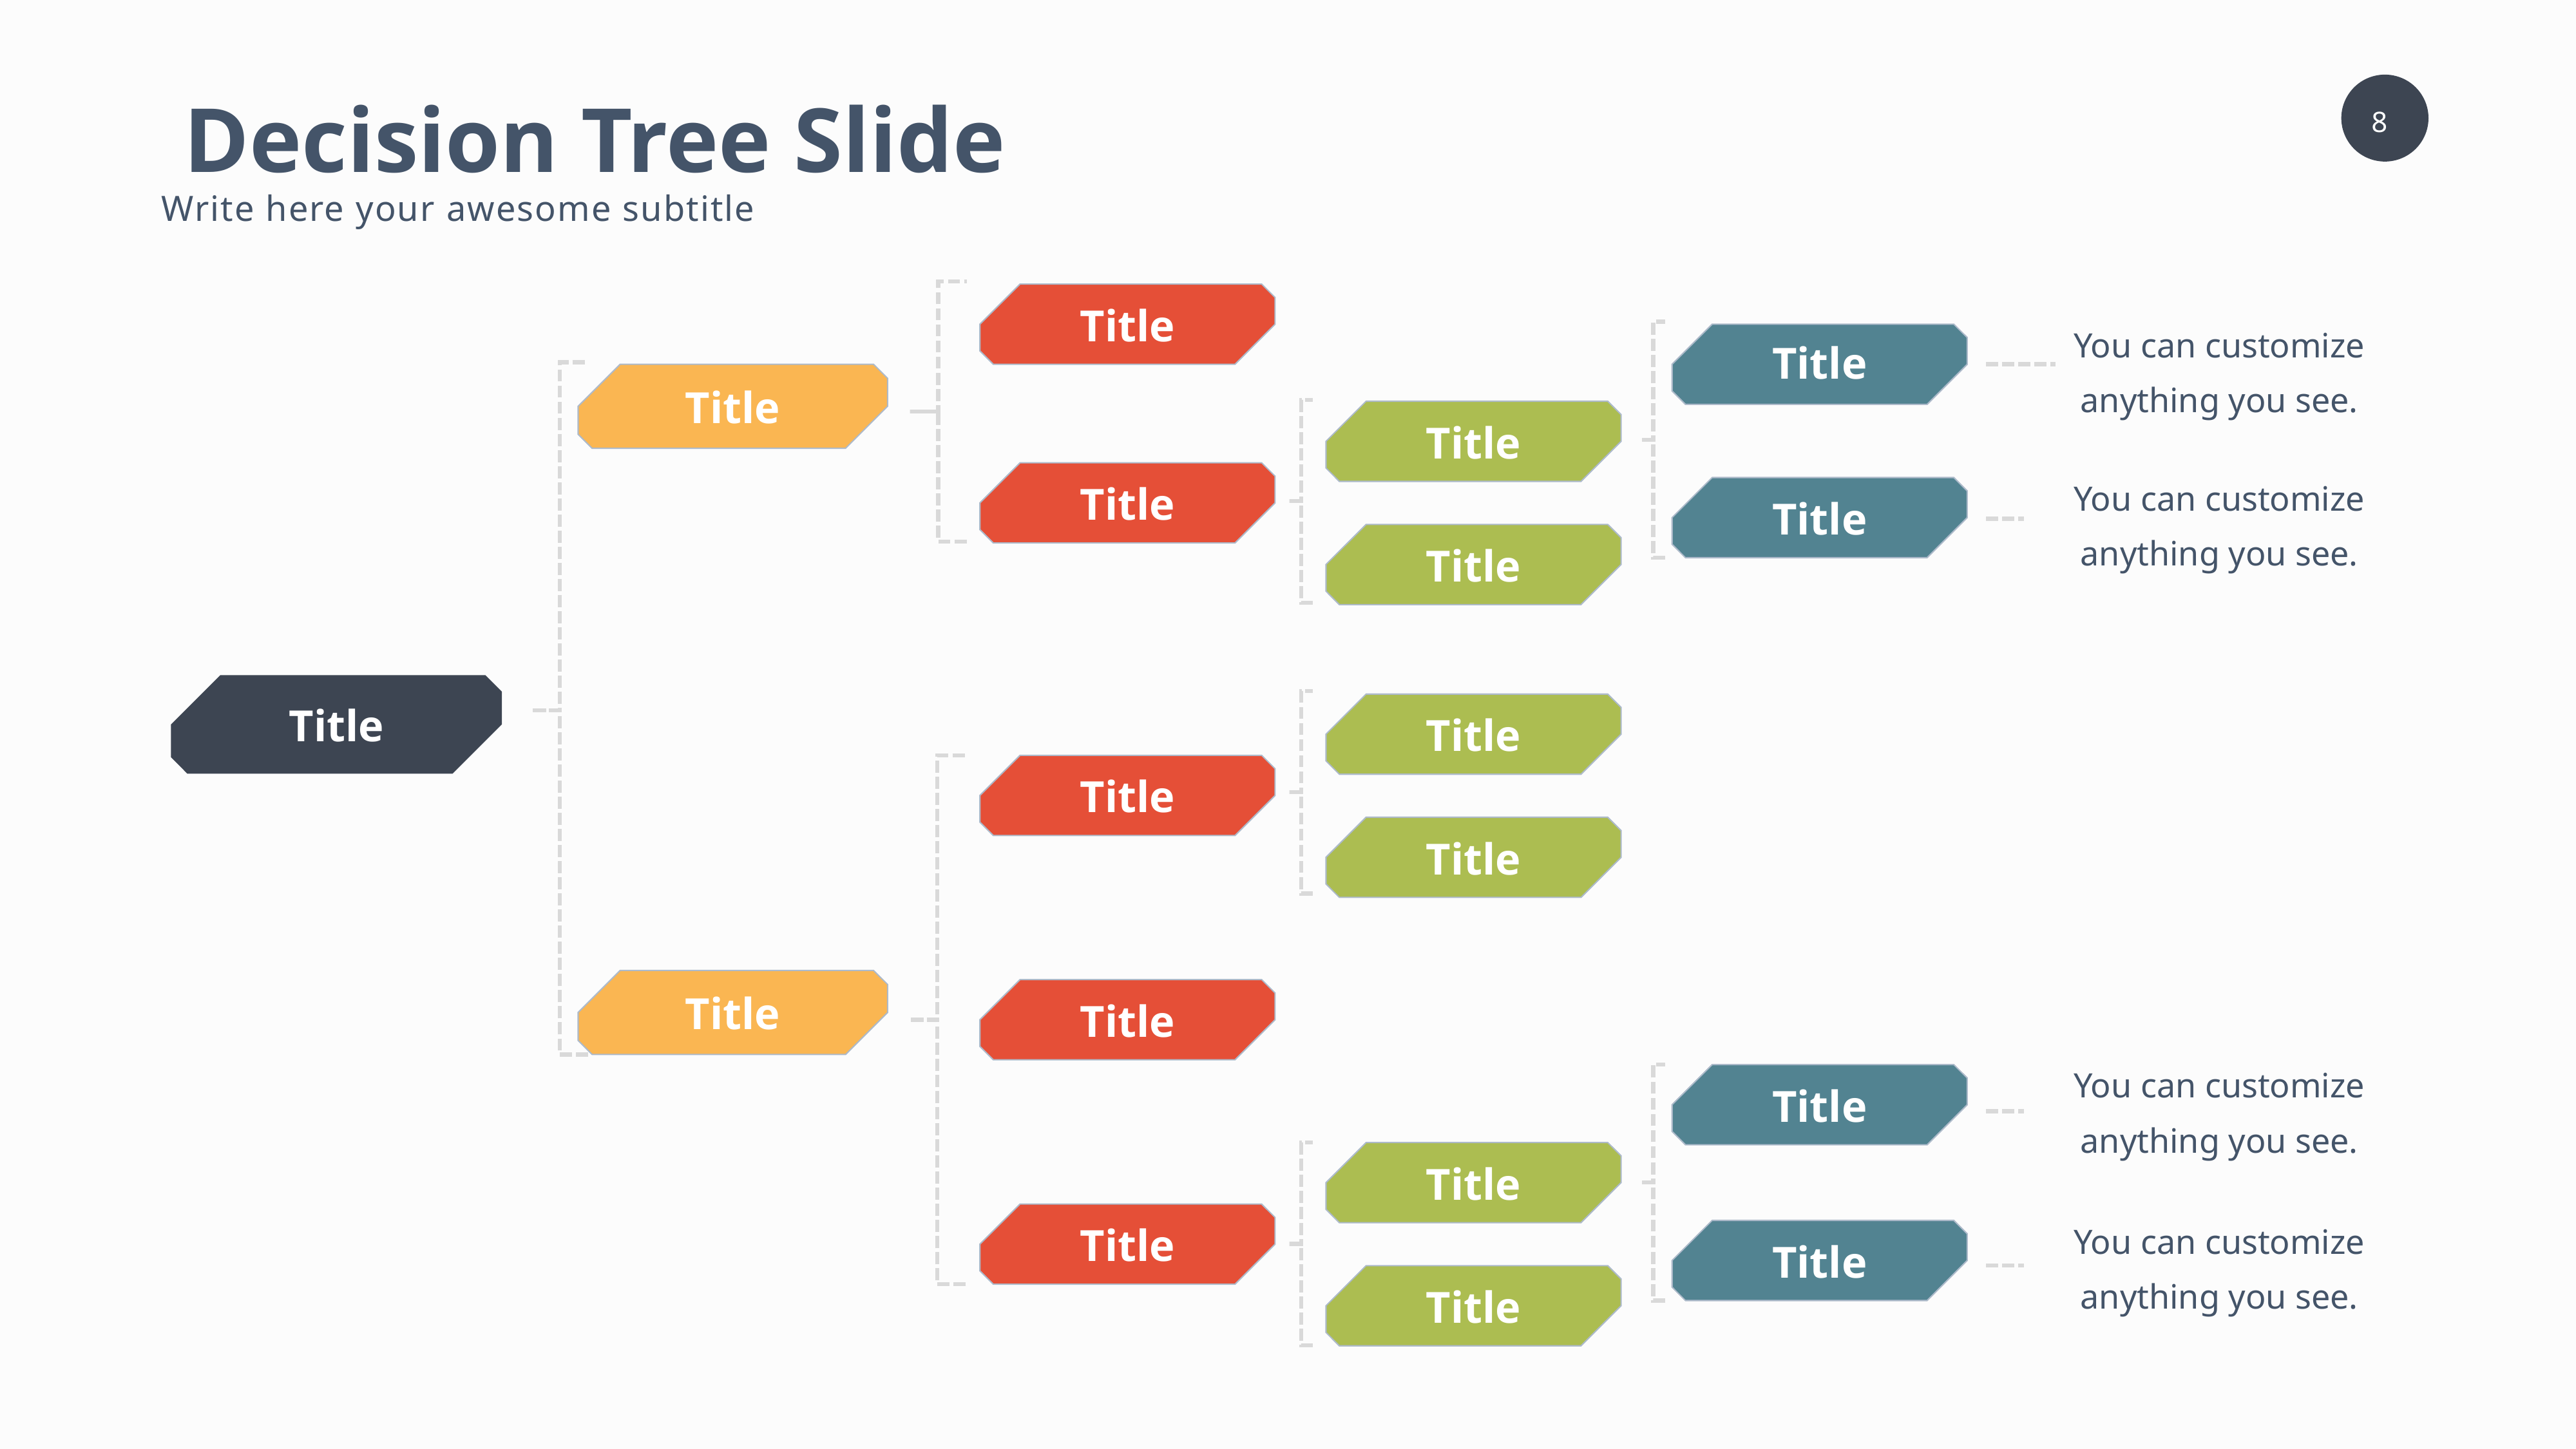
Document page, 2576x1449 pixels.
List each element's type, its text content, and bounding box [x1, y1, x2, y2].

text_box [1325, 524, 1622, 605]
text_box You can customize anything you see. [2055, 1045, 2384, 1165]
text_box [588, 969, 888, 1056]
text_box You can customize anything you see. [2055, 457, 2384, 578]
text_box Write here your awesome subtitle [151, 182, 765, 233]
text_box [1671, 1219, 1968, 1302]
text_box [1289, 1142, 1313, 1345]
text_box [1671, 477, 1968, 559]
text_box [1671, 1064, 1968, 1146]
text_box Title [675, 981, 790, 1043]
text_box Title [1070, 989, 1185, 1050]
text_box [909, 755, 966, 1285]
text_box Title [1416, 534, 1531, 595]
text_box Title [1416, 1152, 1531, 1213]
text_box [1641, 321, 1665, 558]
text_box [1325, 693, 1622, 775]
text_box [1671, 323, 1968, 405]
text_box [1641, 1065, 1665, 1301]
text_box Decision Tree Slide [175, 51, 1016, 195]
text_box Title [1070, 294, 1185, 355]
text_box [910, 281, 967, 542]
text_box [170, 674, 503, 775]
text_box Title [1070, 764, 1185, 826]
text_box [1325, 400, 1622, 482]
text_box Title [1762, 1074, 1877, 1135]
text_box [979, 1203, 1276, 1285]
text_box Title [1762, 1230, 1877, 1291]
text_box Title [1070, 1213, 1185, 1275]
text_box Title [1416, 703, 1531, 765]
text_box You can customize anything you see. [2055, 1200, 2384, 1321]
text_box Title [1762, 487, 1877, 549]
text_box Title [675, 375, 790, 437]
text_box [979, 979, 1276, 1061]
text_box Title [1416, 826, 1531, 888]
text_box [1325, 1142, 1622, 1224]
text_box [1325, 1265, 1622, 1347]
text_box Title [1416, 1275, 1531, 1336]
text_box [531, 362, 588, 1055]
text_box [979, 754, 1276, 837]
text_box [1289, 690, 1313, 894]
text_box [1289, 399, 1313, 603]
text_box [588, 363, 888, 450]
text_box You can customize anything you see. [2055, 304, 2384, 424]
text_box Title [1416, 411, 1531, 472]
text_box Title [1762, 331, 1877, 393]
text_box Title [279, 694, 394, 755]
text_box [979, 462, 1276, 544]
text_box [979, 283, 1276, 365]
text_box [1325, 816, 1622, 898]
text_box Title [1070, 472, 1185, 534]
